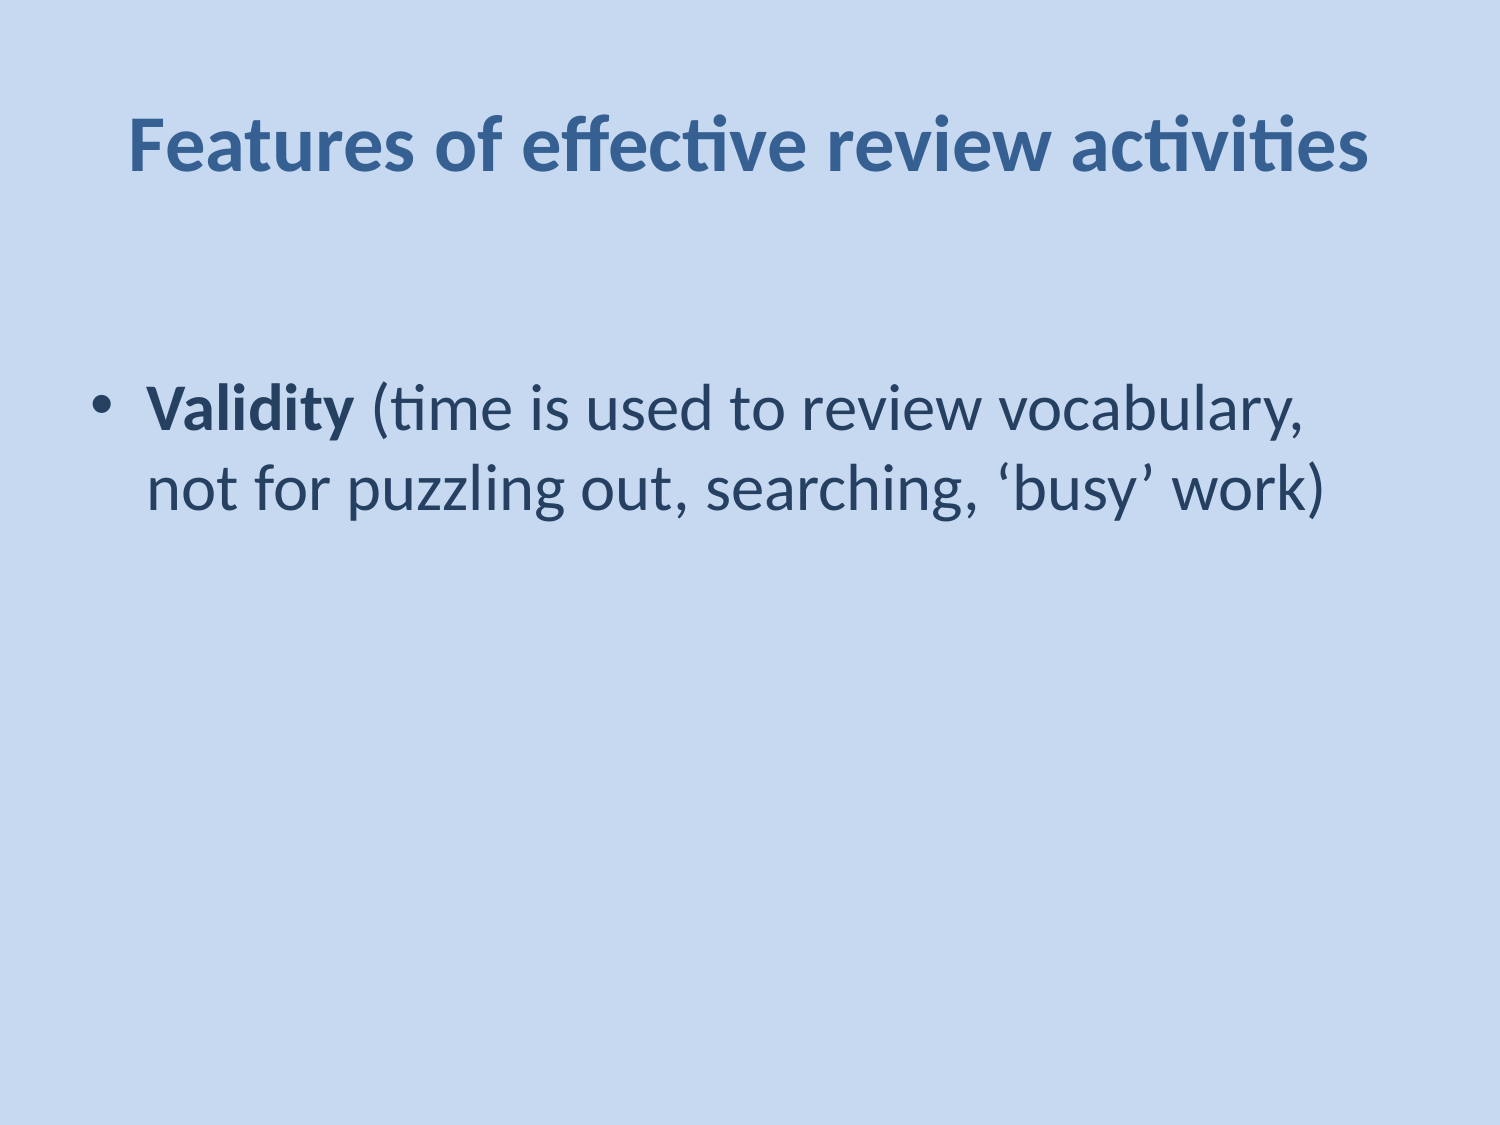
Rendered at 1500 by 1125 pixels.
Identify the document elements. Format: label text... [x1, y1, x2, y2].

list Validity (time is used to review vocabulary, not for puzzling out, searching, ‘busy’ work) [75, 262, 1425, 1005]
title Features of effective review activities [75, 45, 1425, 233]
